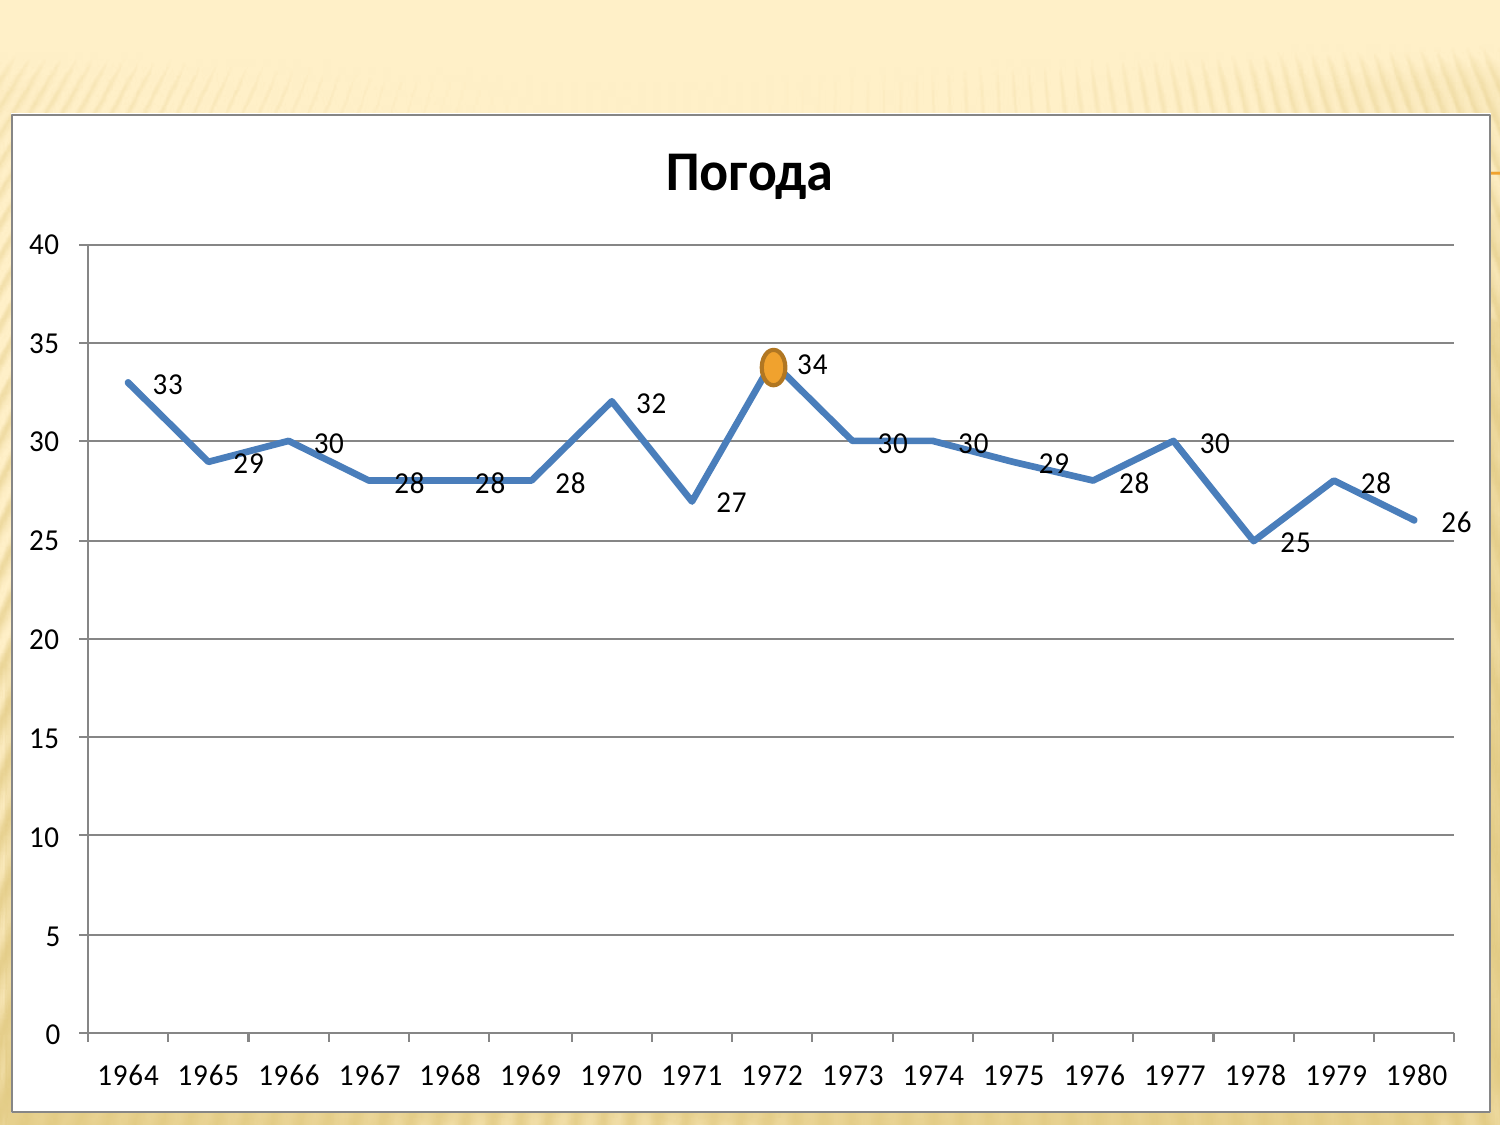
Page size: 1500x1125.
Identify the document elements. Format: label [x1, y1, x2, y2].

text_box [0, 101, 1500, 1125]
